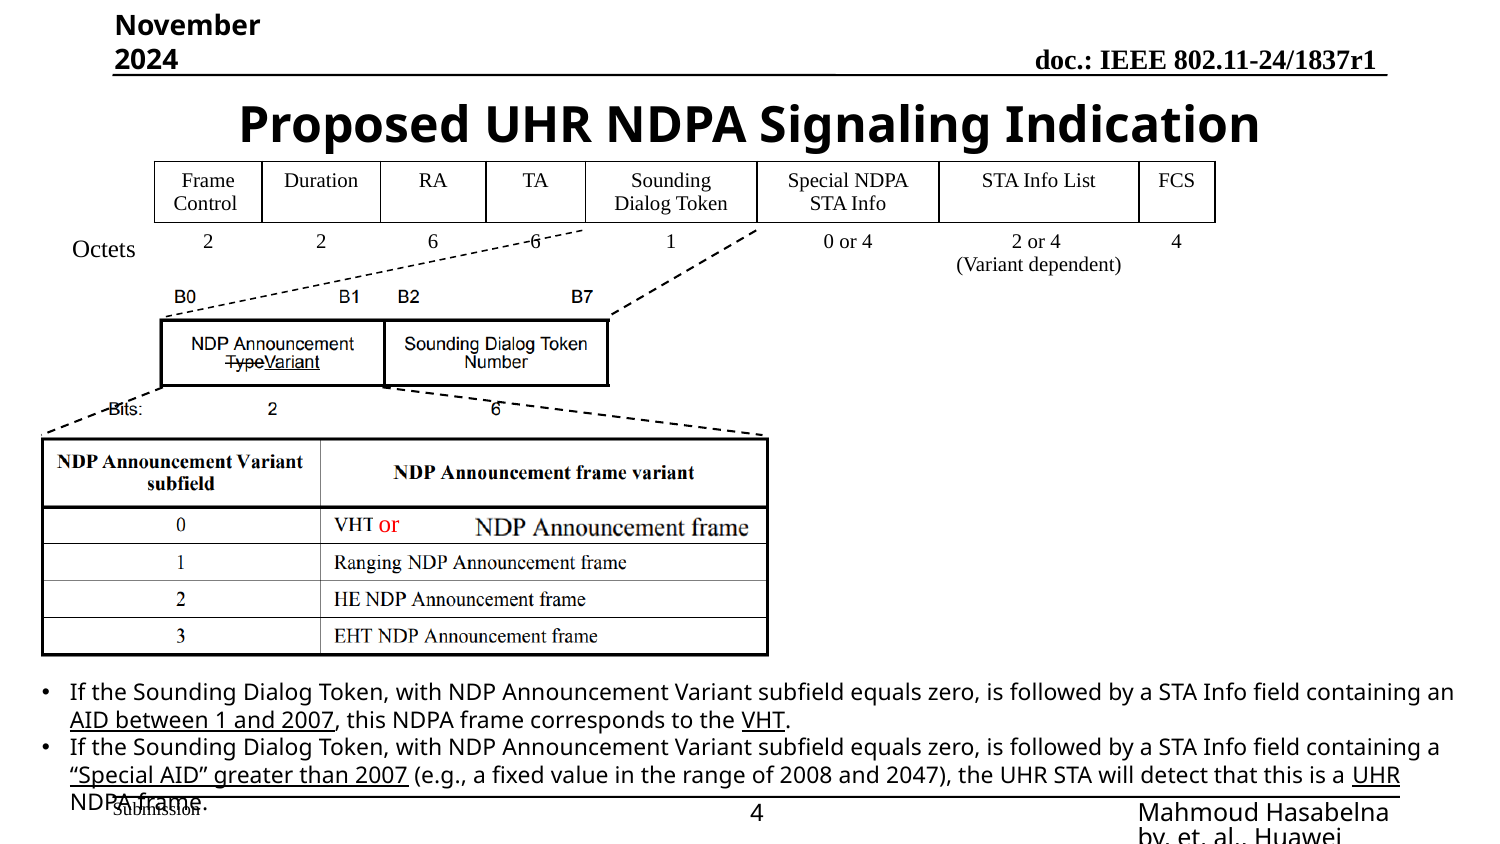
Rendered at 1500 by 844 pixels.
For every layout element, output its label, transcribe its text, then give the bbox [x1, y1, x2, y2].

picture [102, 271, 622, 425]
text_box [611, 230, 757, 315]
footer Mahmoud Hasabelnaby, et. al., Huawei [1137, 823, 1402, 828]
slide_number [114, 40, 274, 76]
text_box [163, 230, 583, 318]
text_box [382, 387, 763, 436]
picture [33, 430, 769, 661]
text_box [41, 387, 164, 436]
text_box Octets [57, 224, 189, 270]
text_box If the Sounding Dialog Token, with NDP Announcement Variant subfield equals zero, is followed by a STA Info field containing an AID between 1 and 2007, this NDPA frame corresponds to the VHT. If the Sounding Dialog Token, with NDP Announcement Variant subfield equals zero, is followed by a STA Info field containing a “Special AID” greater than 2007 (e.g., a fixed value in the range of 2008 and 2047), the UHR STA will detect that this is a UHR NDPA frame. [27, 670, 1473, 823]
title Proposed UHR NDPA Signaling Indication [75, 77, 1425, 168]
slide_number 4 [749, 823, 763, 828]
